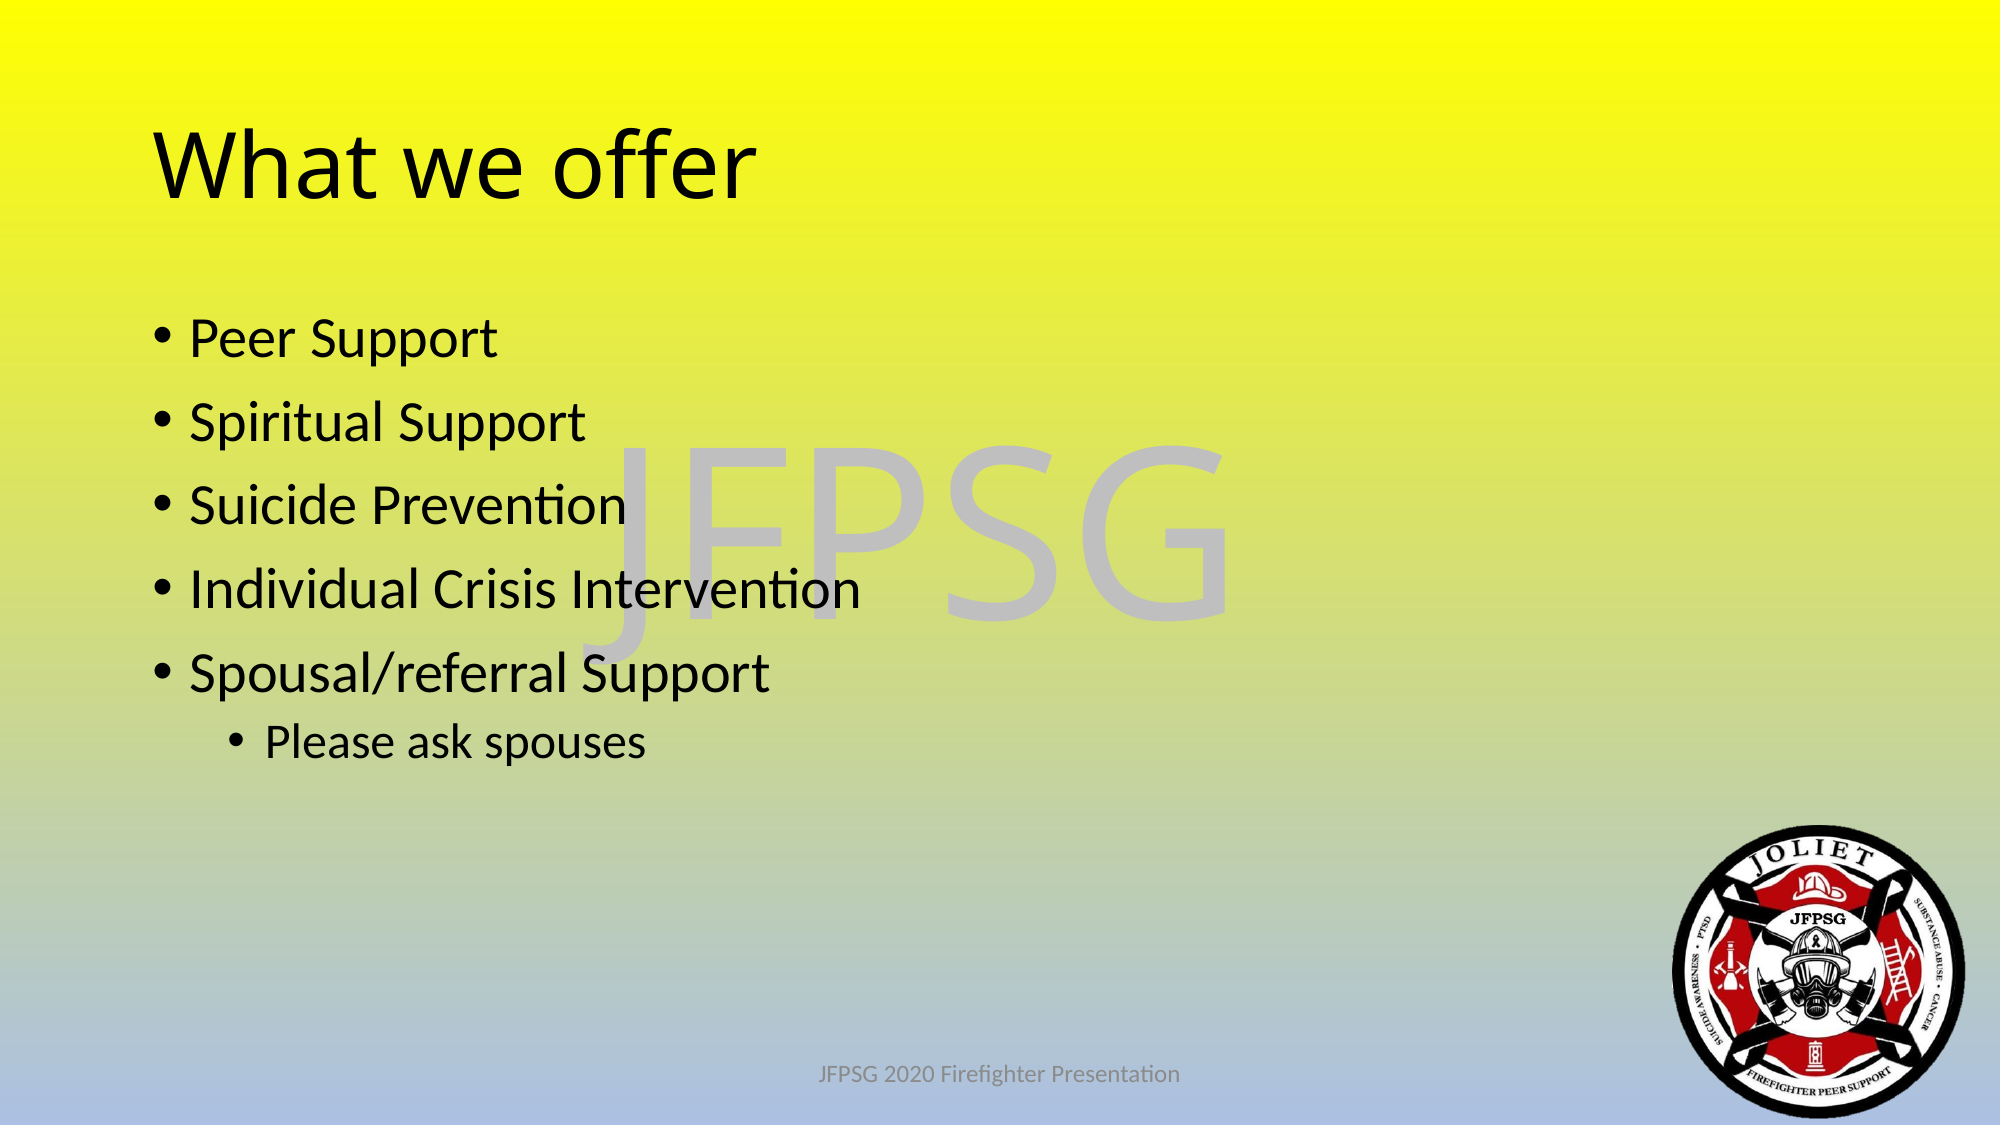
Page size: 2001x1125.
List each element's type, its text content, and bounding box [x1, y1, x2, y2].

list Peer Support Spiritual Support Suicide Prevention Individual Crisis Intervention Spousal/referral Support Please ask spouses [137, 299, 1863, 1014]
title What we offer [137, 59, 1863, 278]
picture [1658, 819, 1978, 1125]
footer JFPSG 2020 Firefighter Presentation [662, 1042, 1338, 1103]
